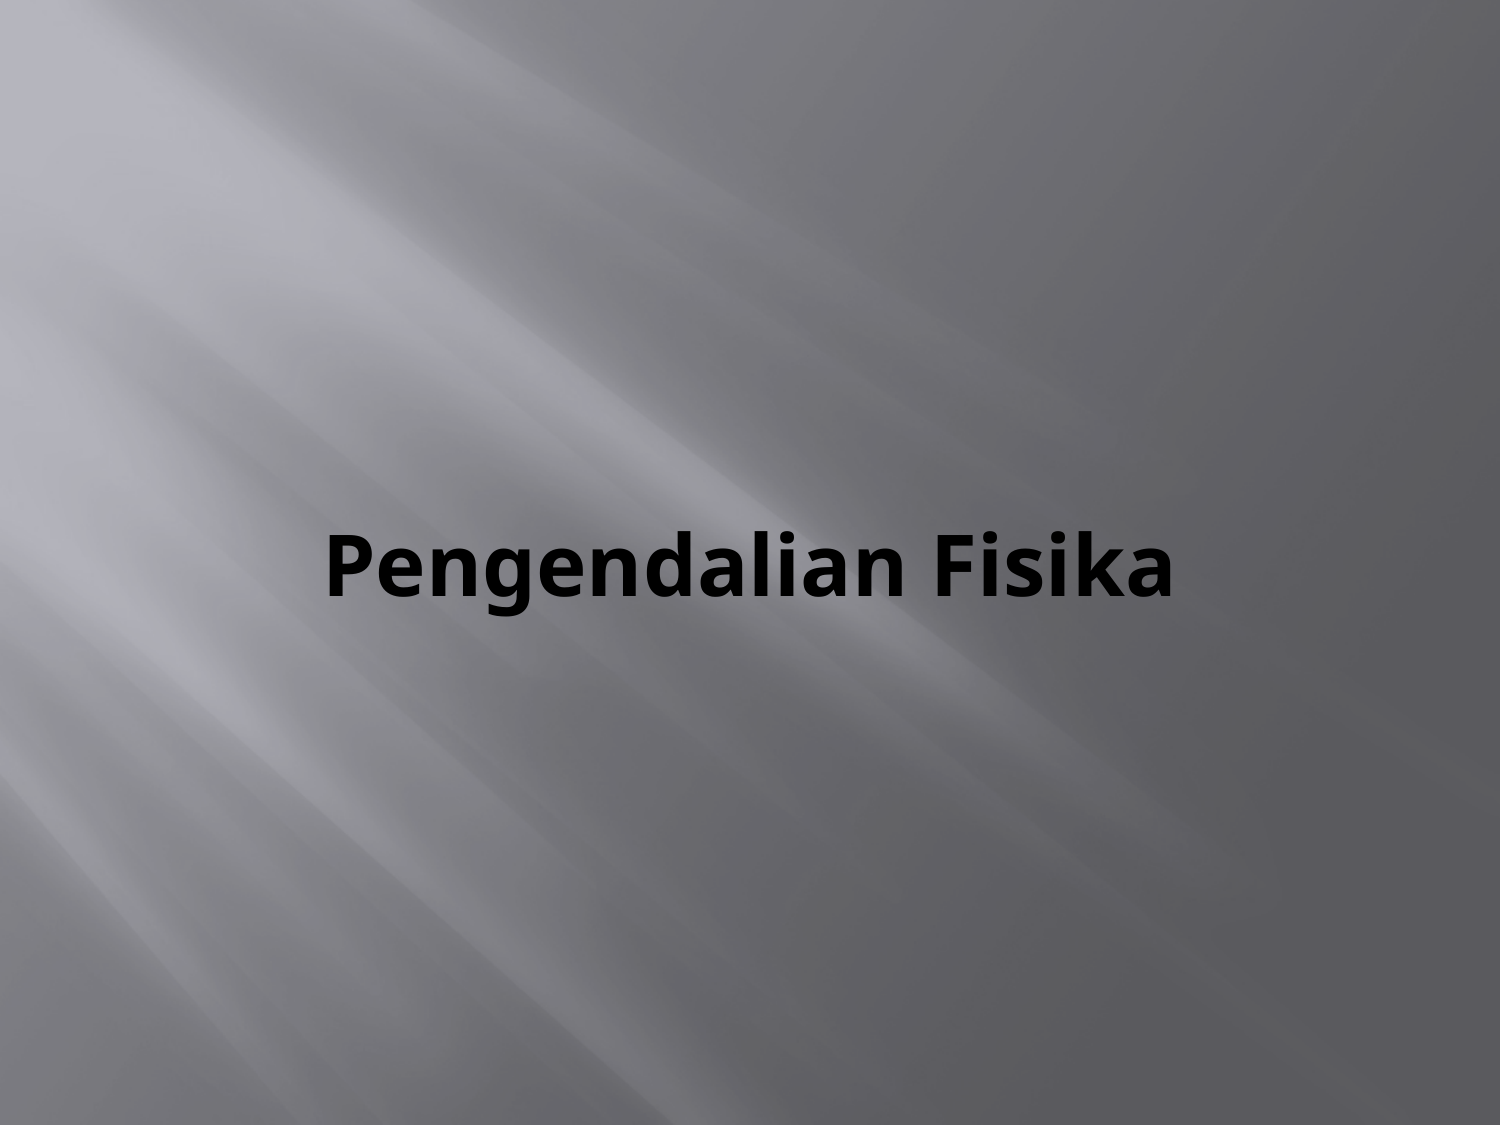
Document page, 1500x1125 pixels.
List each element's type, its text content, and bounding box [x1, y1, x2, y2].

title Pengendalian Fisika [75, 468, 1425, 657]
